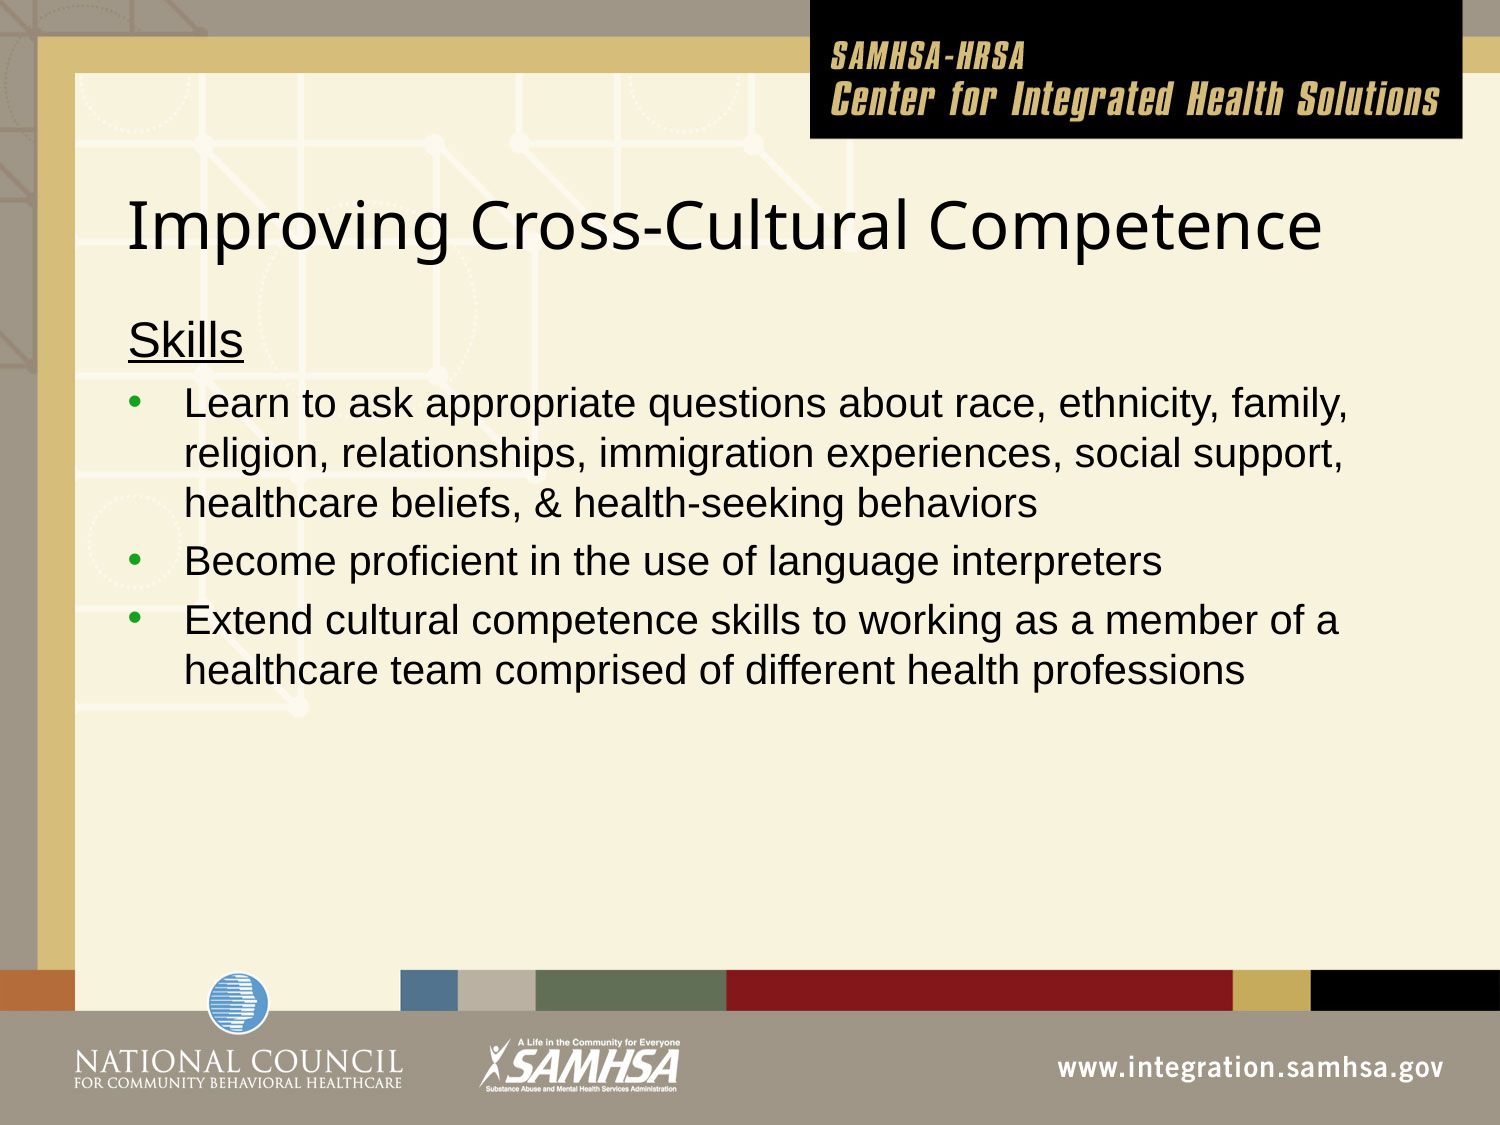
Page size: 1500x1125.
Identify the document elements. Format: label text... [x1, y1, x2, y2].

picture [0, 0, 1500, 1125]
title Improving Cross-Cultural Competence [112, 174, 1425, 299]
list Skills Learn to ask appropriate questions about race, ethnicity, family, religion, relationships, immigration experiences, social support, healthcare beliefs, & health-seeking behaviors Become proficient in the use of language interpreters Extend cultural competence skills to working as a member of a healthcare team comprised of different health professions [112, 299, 1425, 888]
